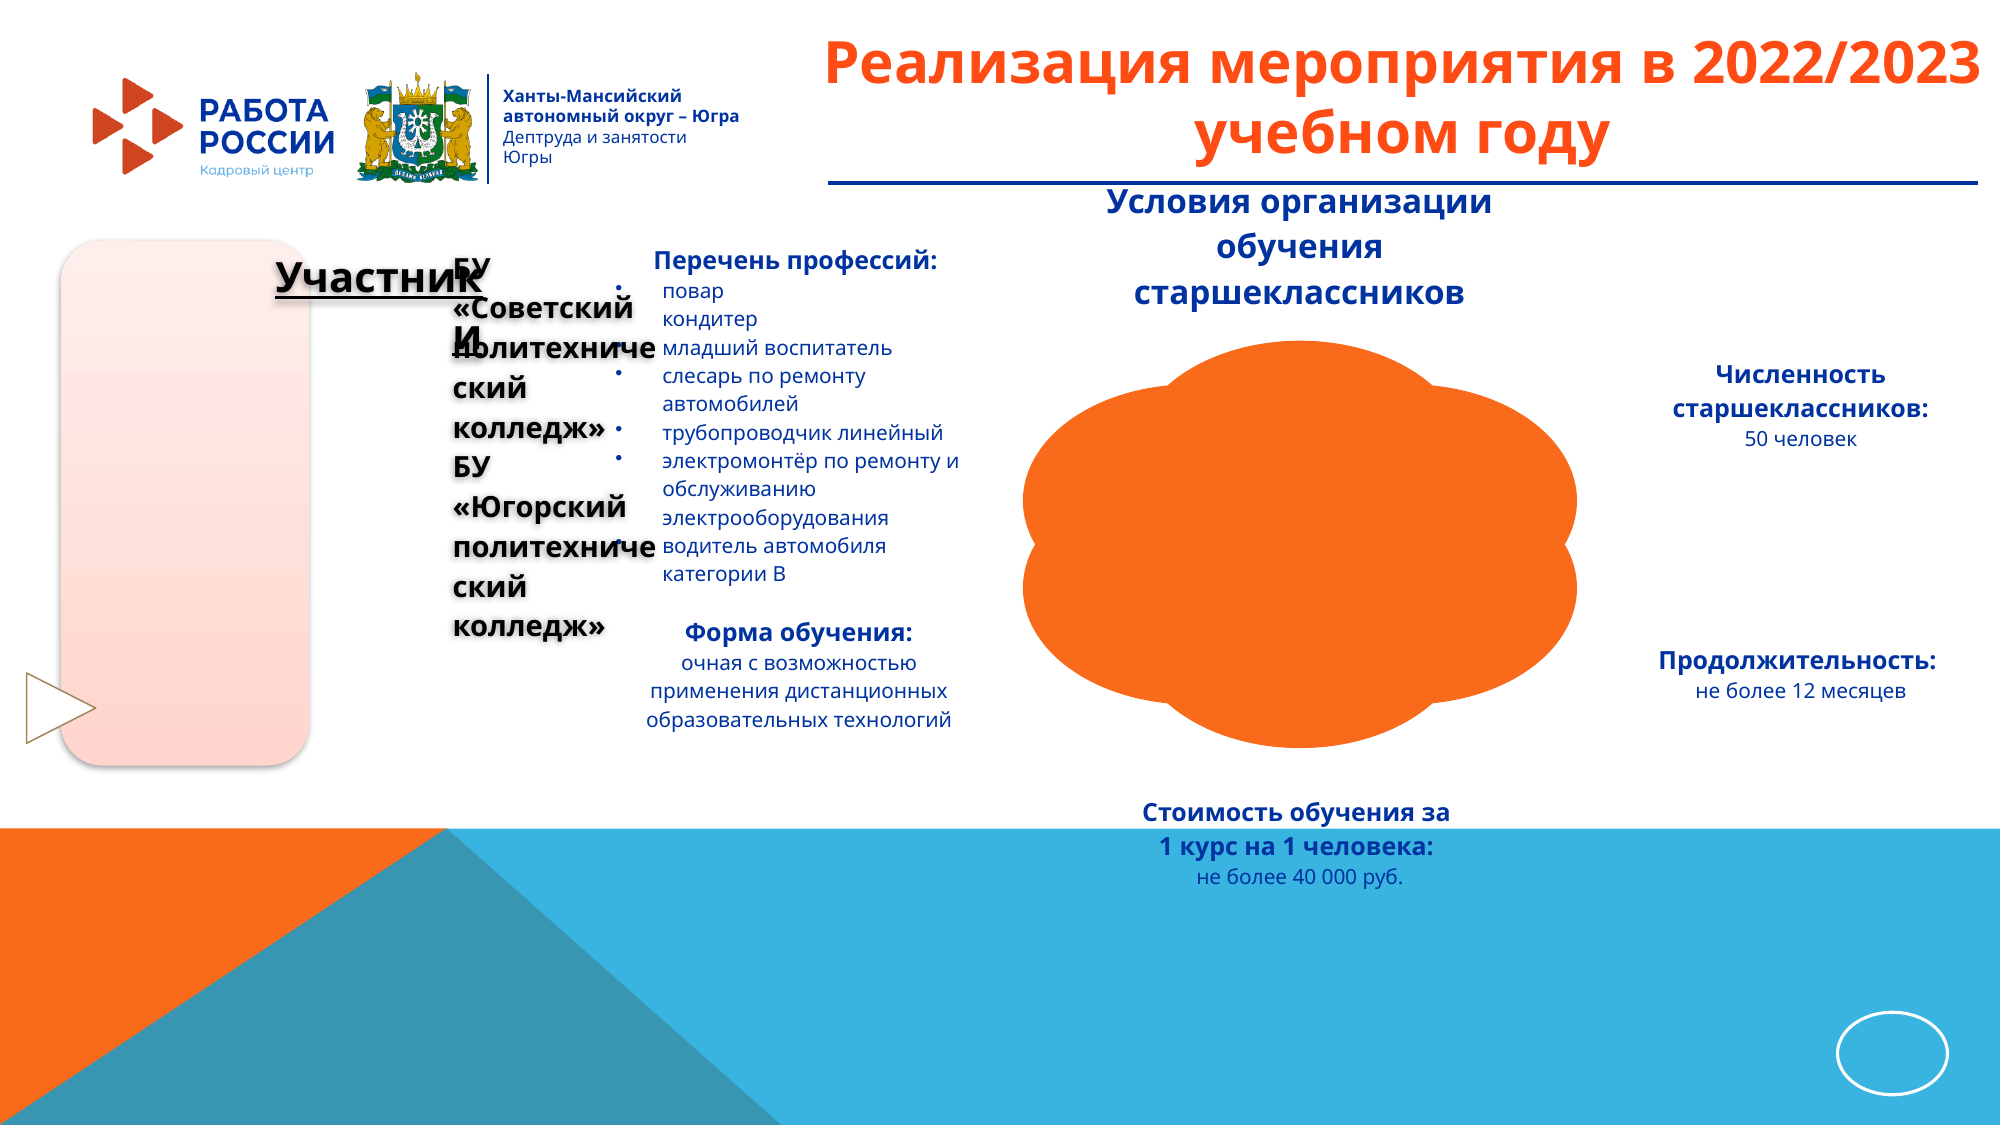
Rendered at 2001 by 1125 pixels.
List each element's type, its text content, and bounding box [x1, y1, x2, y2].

text_box [141, 17, 804, 165]
slide_number [1835, 1010, 1950, 1097]
text_box Реализация мероприятия в 2022/2023 учебном году [804, 17, 2000, 166]
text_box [599, 166, 2000, 923]
text_box Ханты-Мансийский автономный округ – Югра Дептруда и занятости Югры [488, 70, 760, 183]
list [60, 240, 806, 766]
text_box [25, 672, 55, 744]
picture [60, 41, 479, 213]
